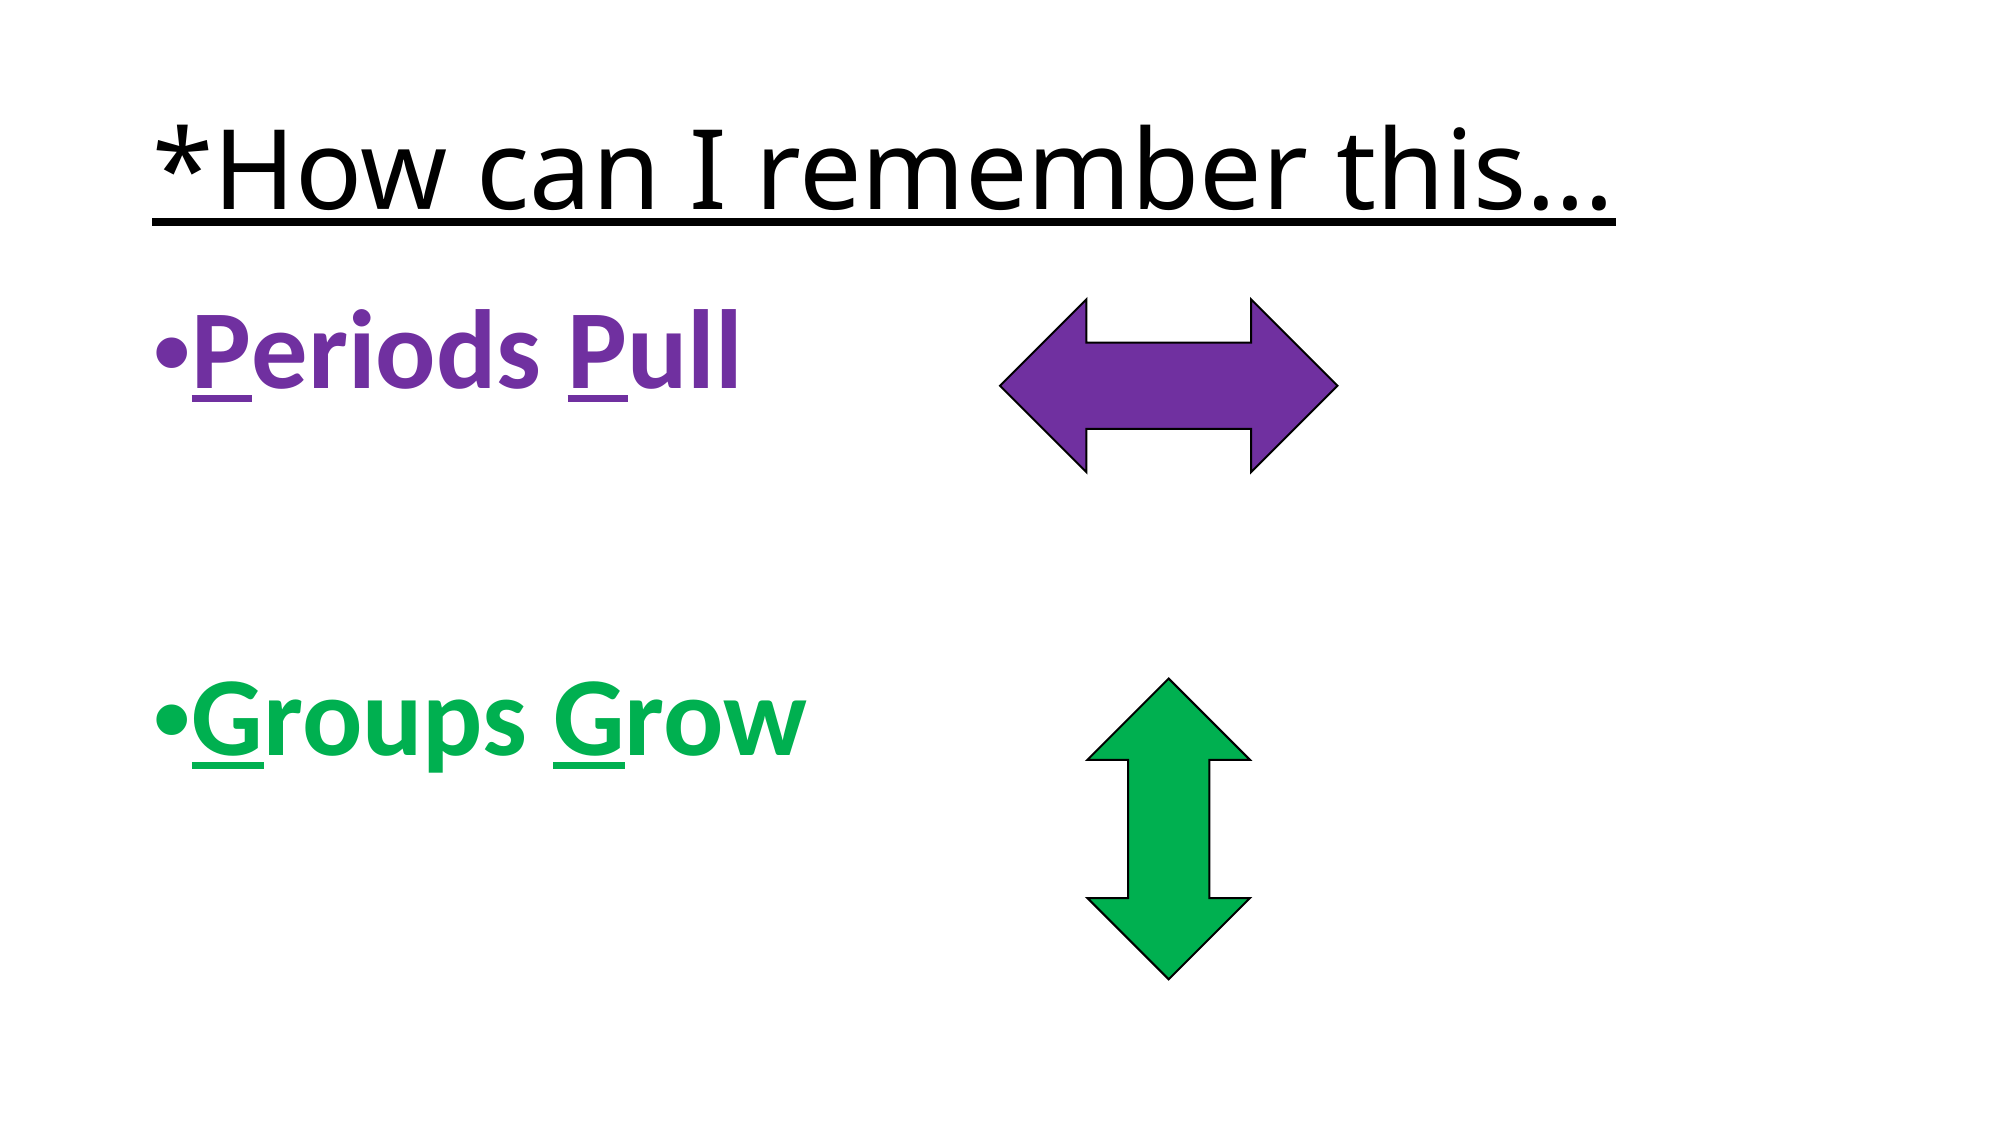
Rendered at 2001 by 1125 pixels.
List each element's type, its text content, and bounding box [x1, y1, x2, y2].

list Periods Pull Groups Grow [137, 299, 1863, 1014]
title *How can I remember this… [137, 59, 1863, 278]
text_box [1084, 677, 1253, 981]
text_box [998, 296, 1339, 475]
